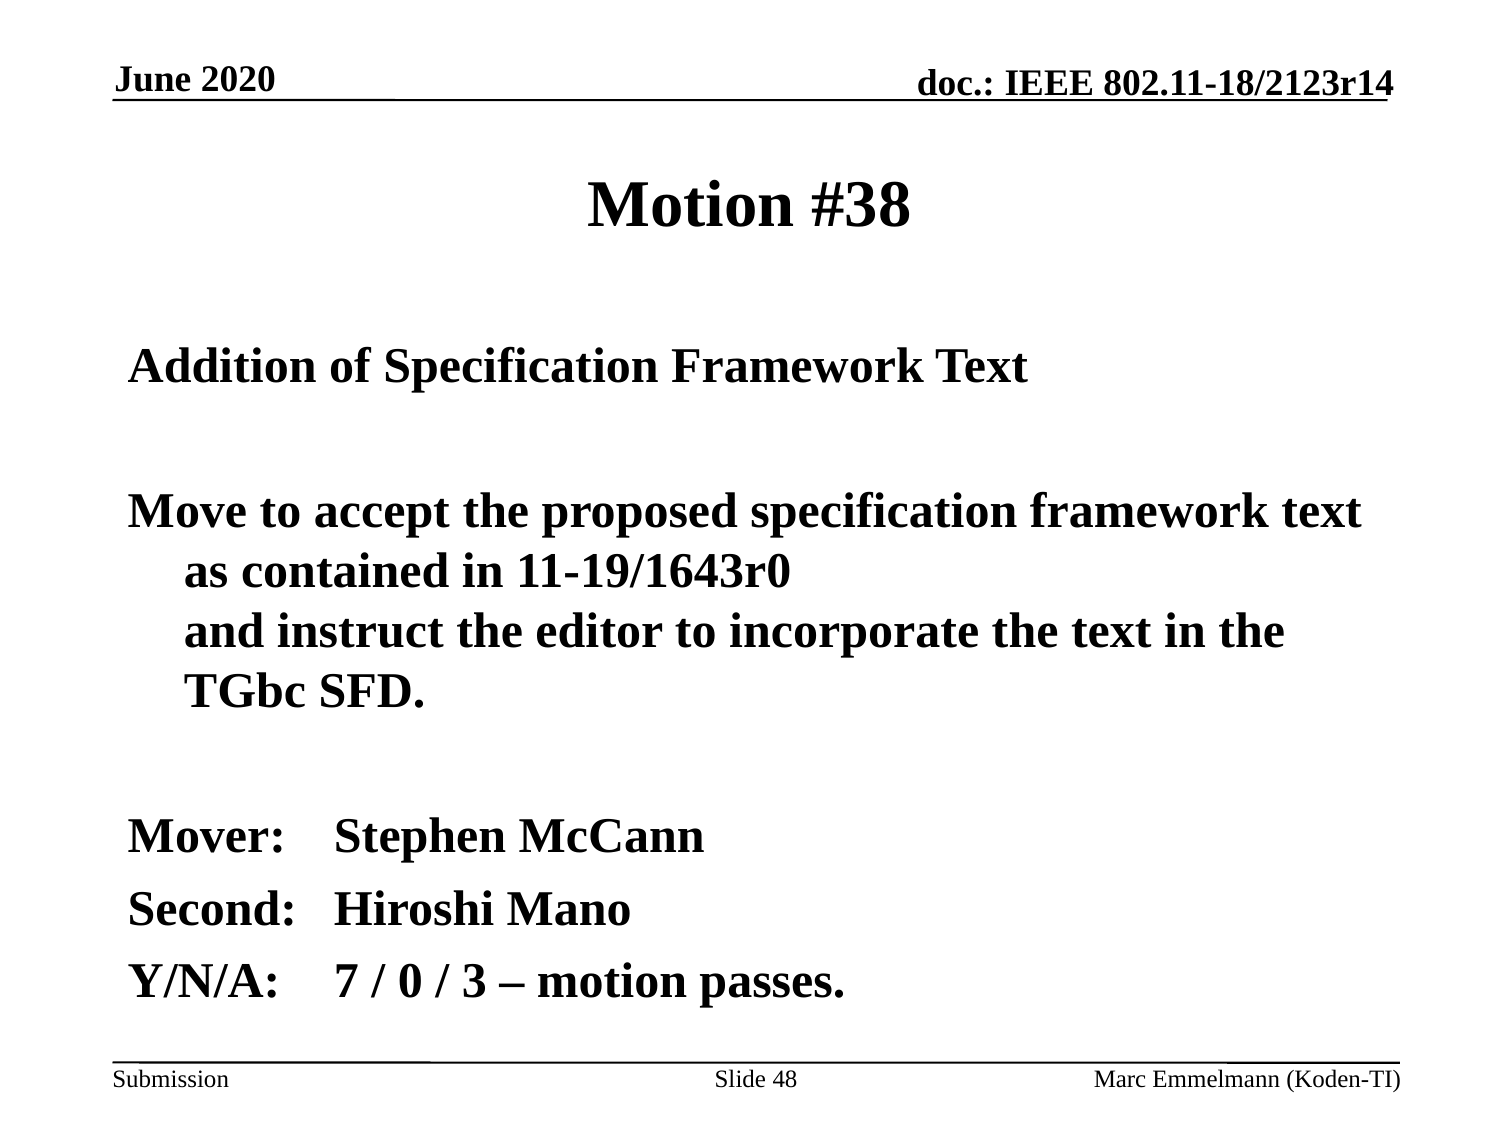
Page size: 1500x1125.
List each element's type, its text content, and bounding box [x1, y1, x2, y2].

title Motion #38 [112, 112, 1388, 288]
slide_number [114, 54, 423, 100]
footer Marc Emmelmann (Koden-TI) [878, 1061, 1402, 1093]
list Addition of Specification Framework Text Move to accept the proposed specification framework text as contained in 11-19/1643r0 and instruct the editor to incorporate the text in the TGbc SFD. Mover: Stephen McCann Second: Hiroshi Mano Y/N/A: 7 / 0 / 3 – motion passes. [112, 324, 1388, 1000]
slide_number Slide 48 [712, 1061, 800, 1123]
